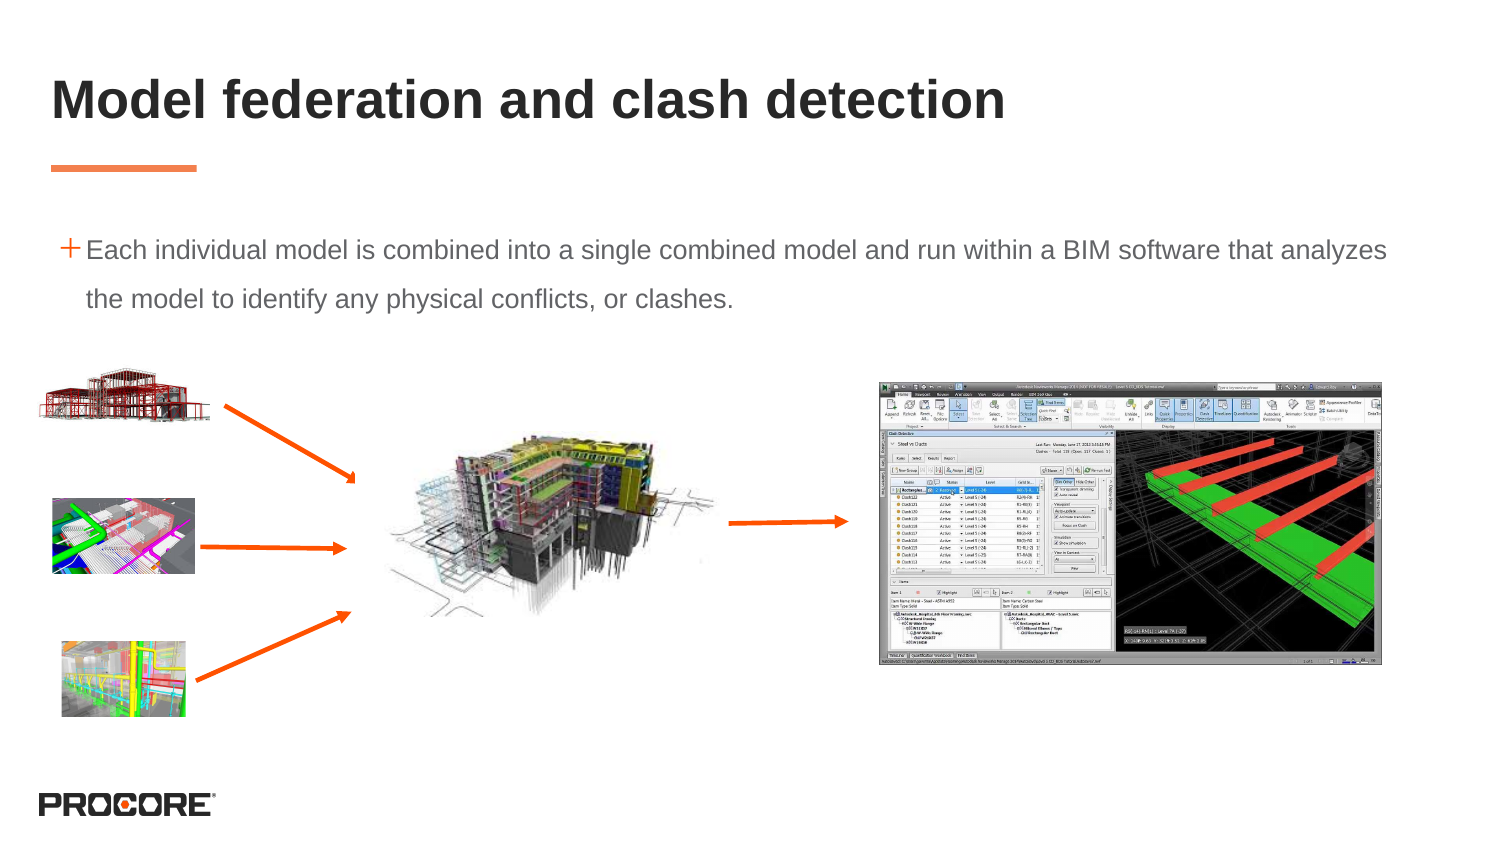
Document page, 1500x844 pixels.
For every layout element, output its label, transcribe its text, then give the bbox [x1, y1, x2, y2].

picture [37, 355, 211, 432]
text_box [224, 405, 362, 485]
picture [61, 641, 186, 717]
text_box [195, 611, 352, 681]
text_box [354, 431, 776, 642]
picture [39, 793, 216, 816]
picture [52, 498, 196, 575]
picture [879, 381, 1382, 665]
text_box Each individual model is combined into a single combined model and run within a BIM software that analyzes the model to identify any physical conflicts, or clashes. [37, 201, 1427, 326]
title Model federation and clash detection [51, 53, 1449, 148]
